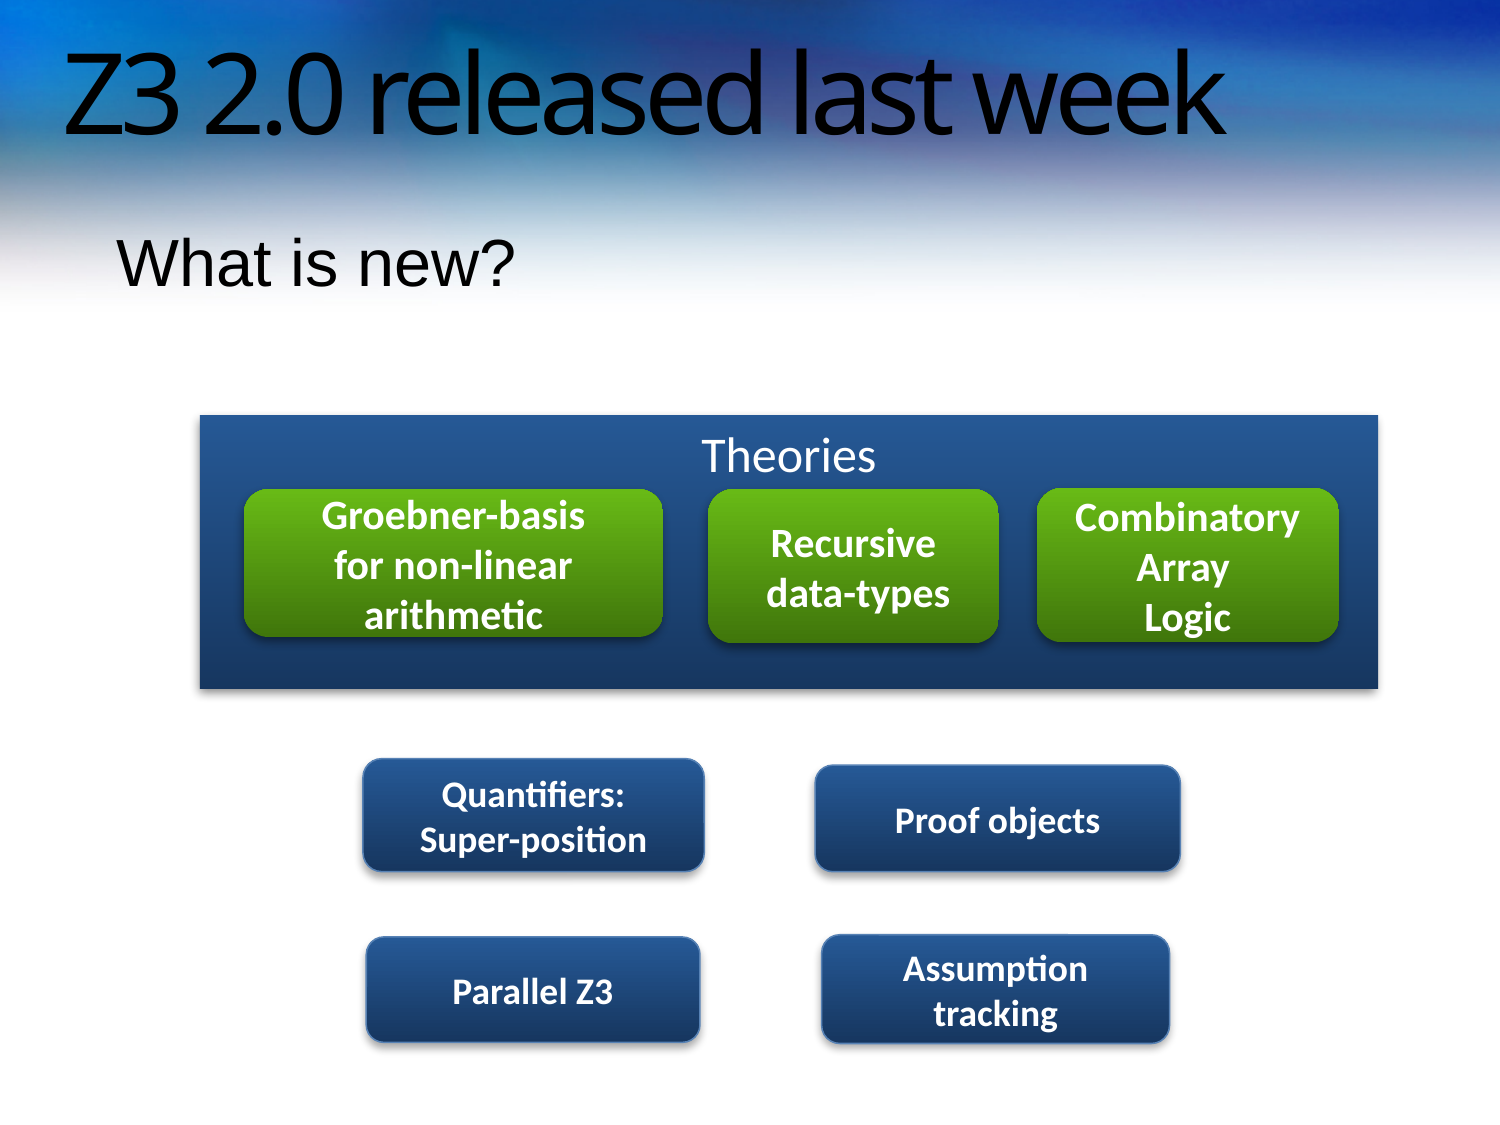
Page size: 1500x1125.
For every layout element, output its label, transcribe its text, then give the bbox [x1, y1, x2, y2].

text_box Quantifiers: Super-position [362, 757, 706, 873]
text_box What is new? [102, 212, 532, 308]
picture [0, 0, 1500, 1125]
list [73, 214, 1449, 748]
title Z3 2.0 released last week [62, 37, 1438, 162]
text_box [199, 414, 1379, 690]
text_box Parallel Z3 [365, 936, 701, 1044]
text_box Proof objects [814, 764, 1182, 873]
text_box Assumption tracking [820, 933, 1171, 1045]
